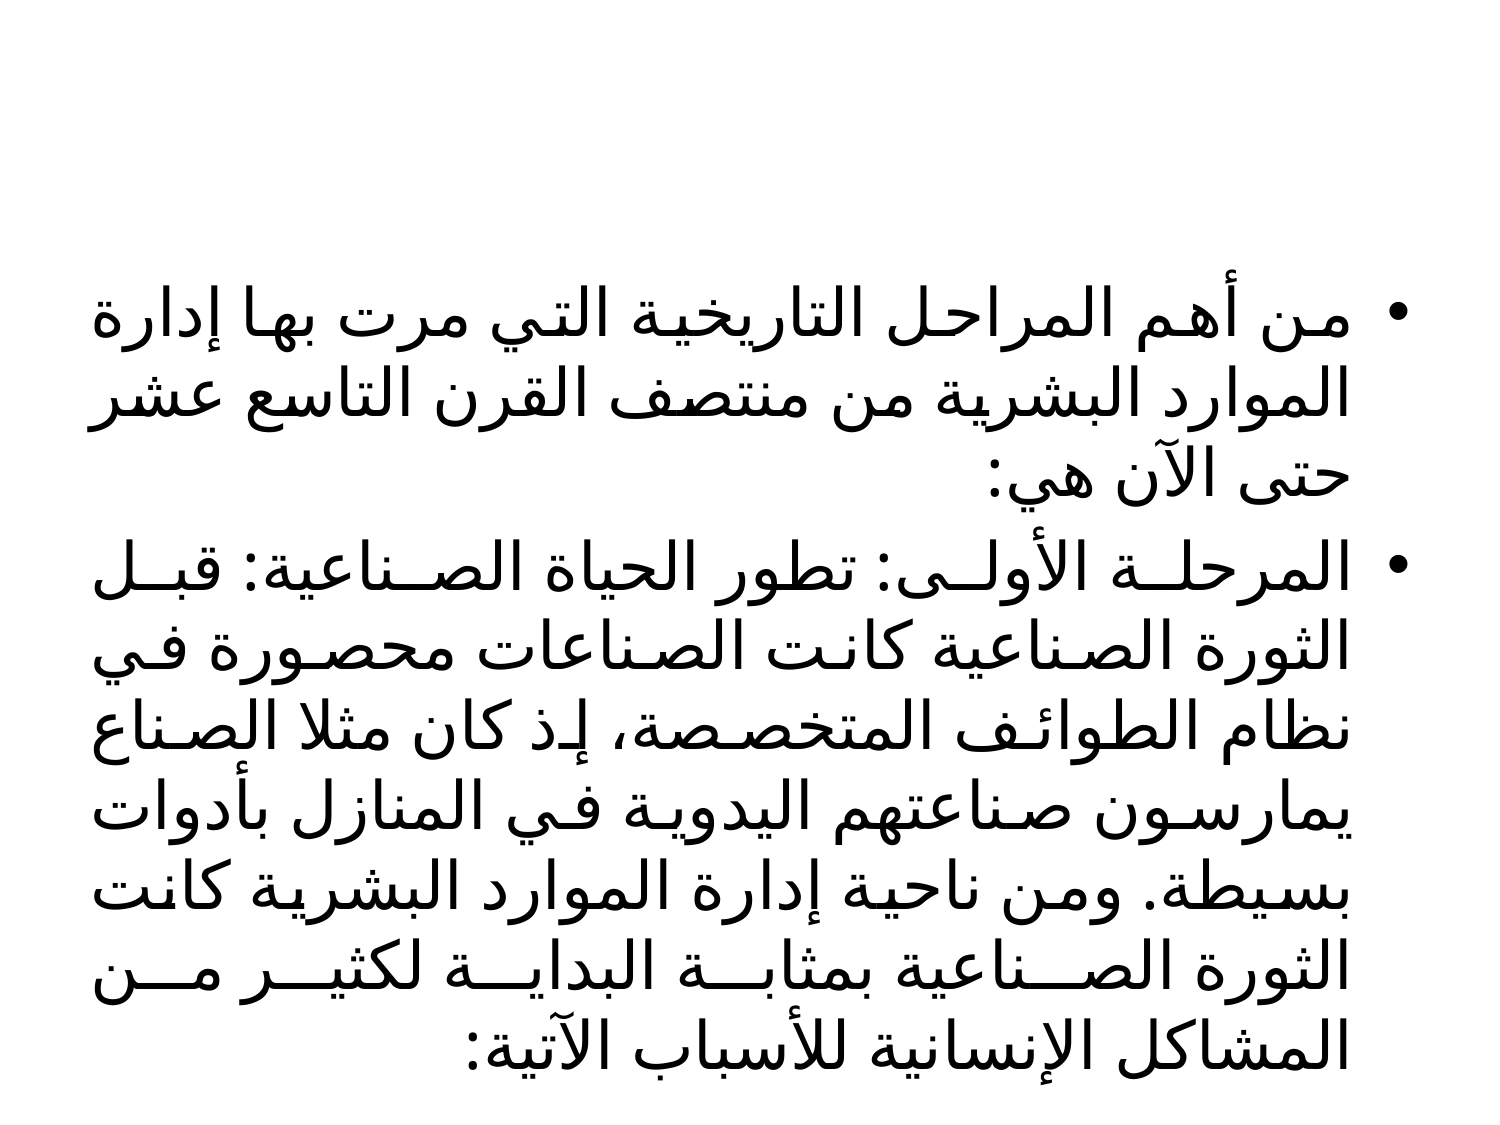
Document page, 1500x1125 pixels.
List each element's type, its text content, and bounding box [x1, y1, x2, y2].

list من أهم المراحل التاريخية التي مرت بها إدارة الموارد البشرية من منتصف القرن التاسع عشر حتى الآن هي: المرحلة الأولى: تطور الحياة الصناعية: قبل الثورة الصناعية كانت الصناعات محصورة في نظام الطوائف المتخصصة، إذ كان مثلا الصناع يمارسون صناعتهم اليدوية في المنازل بأدوات بسيطة. ومن ناحية إدارة الموارد البشرية كانت الثورة الصناعية بمثابة البداية لكثير من المشاكل الإنسانية للأسباب الآتية: [75, 262, 1425, 1005]
